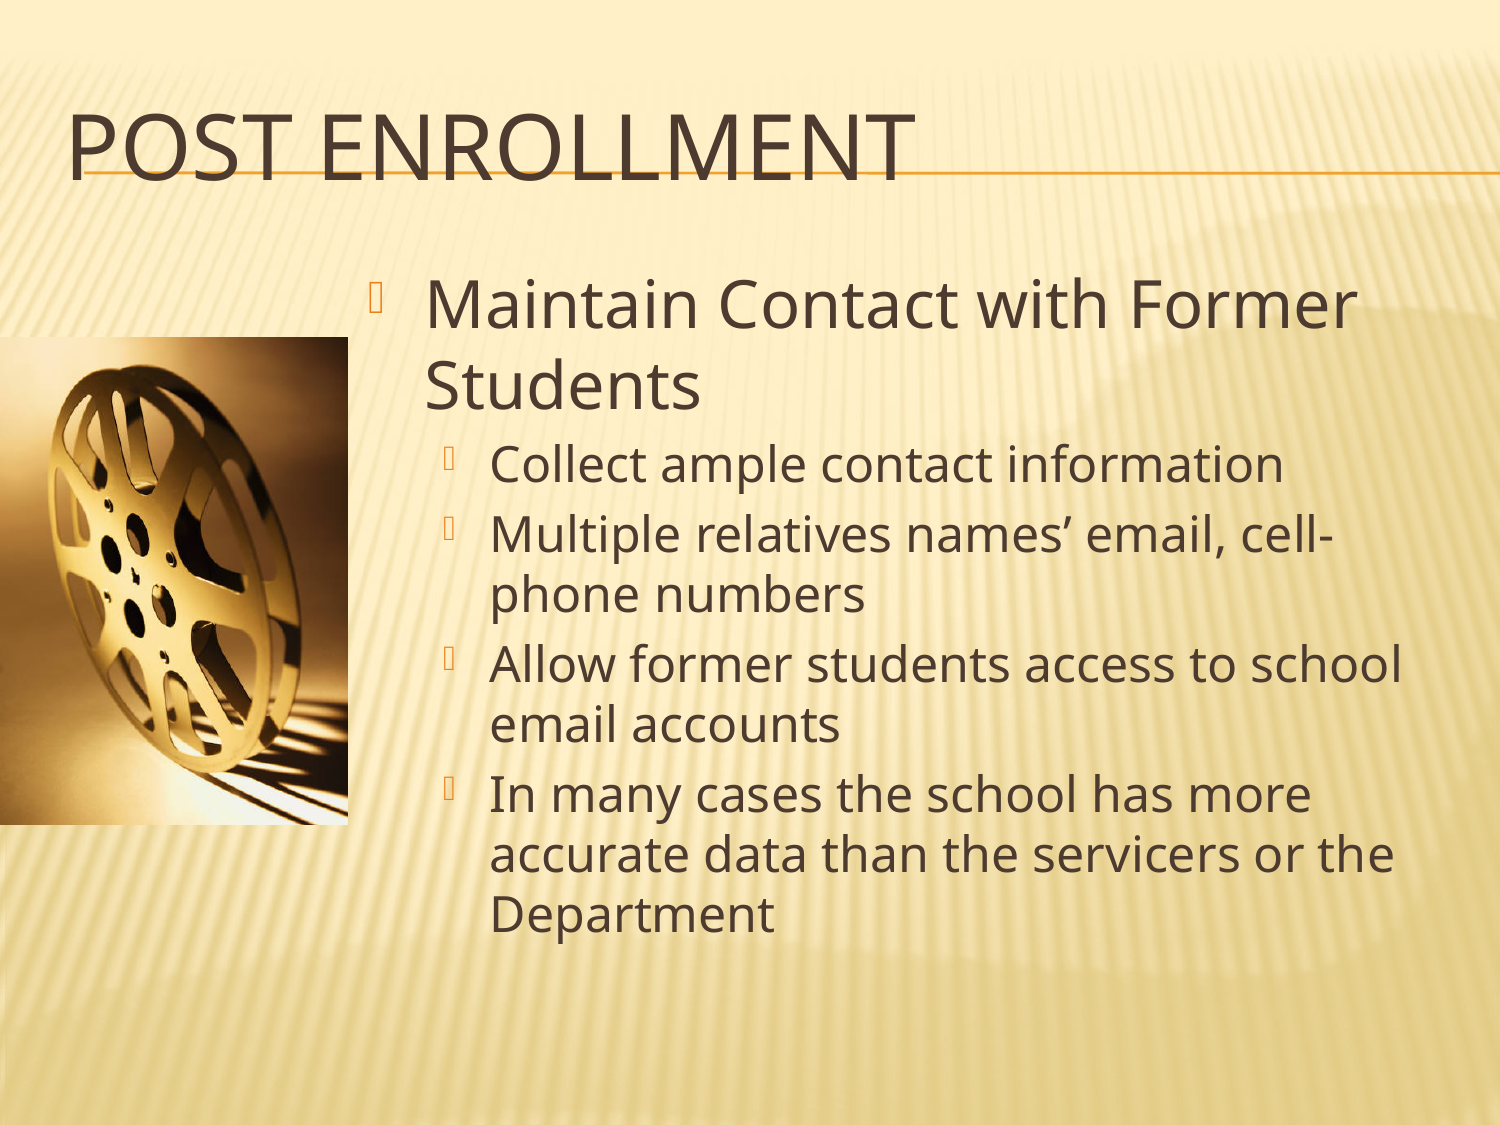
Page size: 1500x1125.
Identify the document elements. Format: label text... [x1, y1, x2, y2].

list Maintain Contact with Former Students Collect ample contact information Multiple relatives names’ email, cell-phone numbers Allow former students access to school email accounts In many cases the school has more accurate data than the servicers or the Department [353, 254, 1475, 998]
title POST ENROLLMENT [50, 75, 1475, 213]
picture [0, 337, 349, 826]
